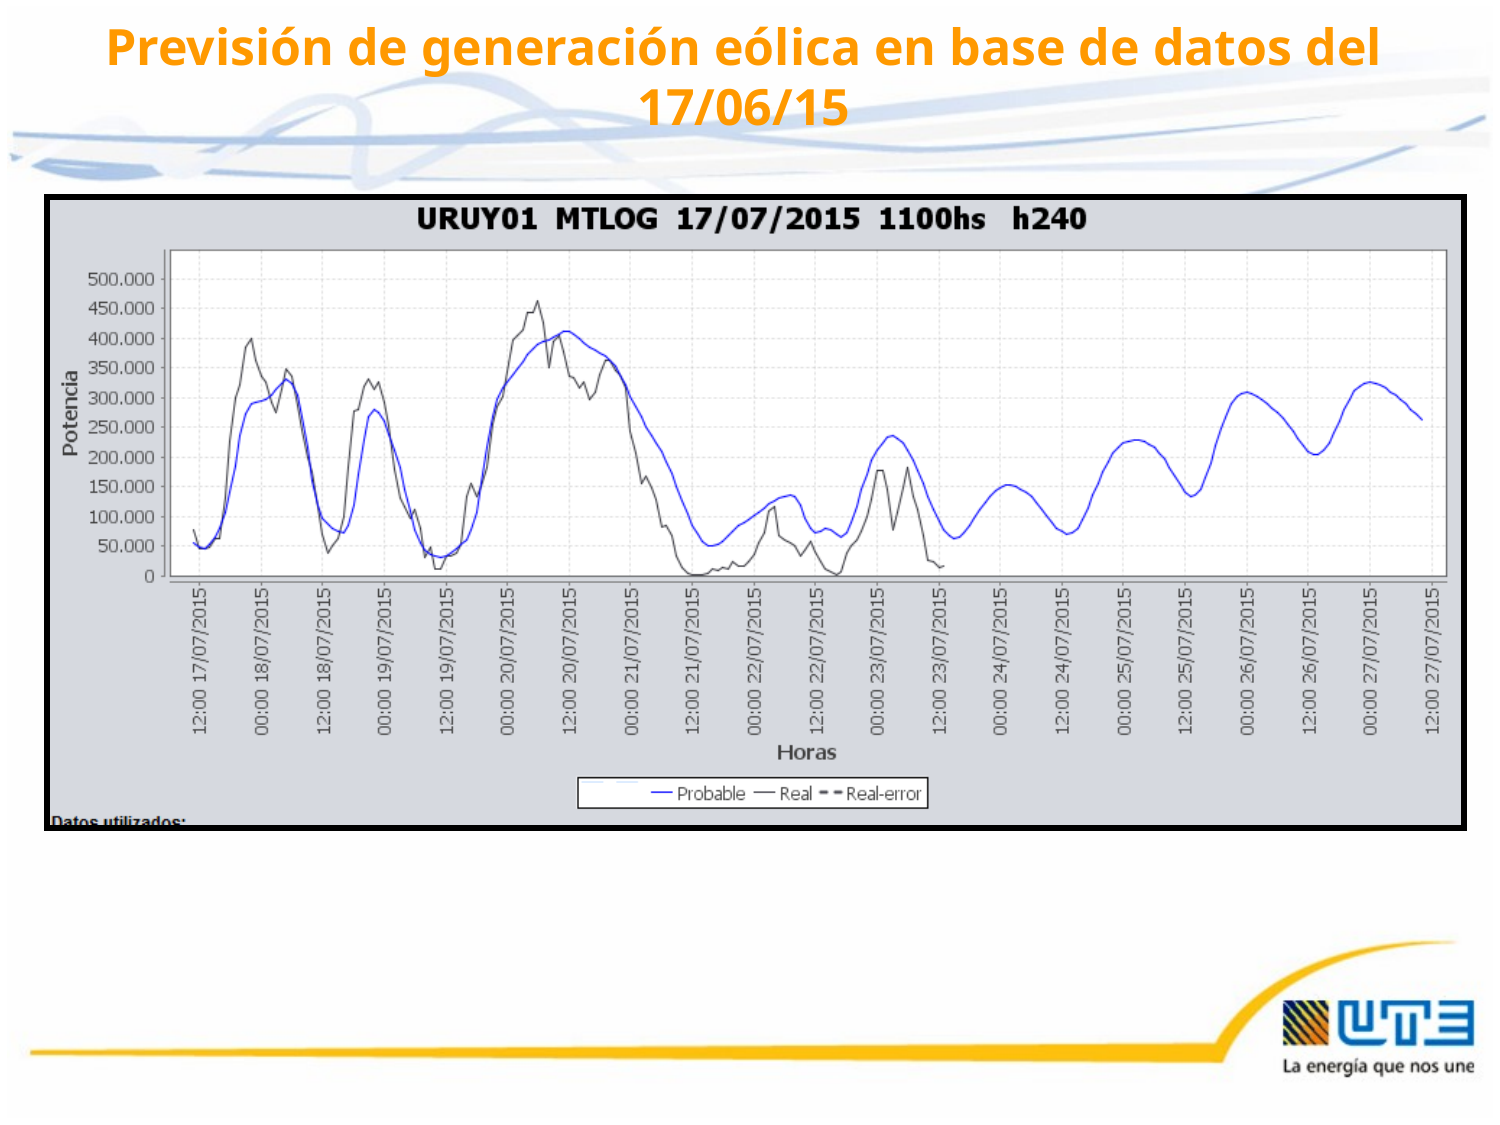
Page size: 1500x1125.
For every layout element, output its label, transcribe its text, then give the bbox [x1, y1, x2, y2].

picture [7, 6, 1493, 1118]
title Previsión de generación eólica en base de datos del 17/06/15 [37, 0, 1451, 151]
